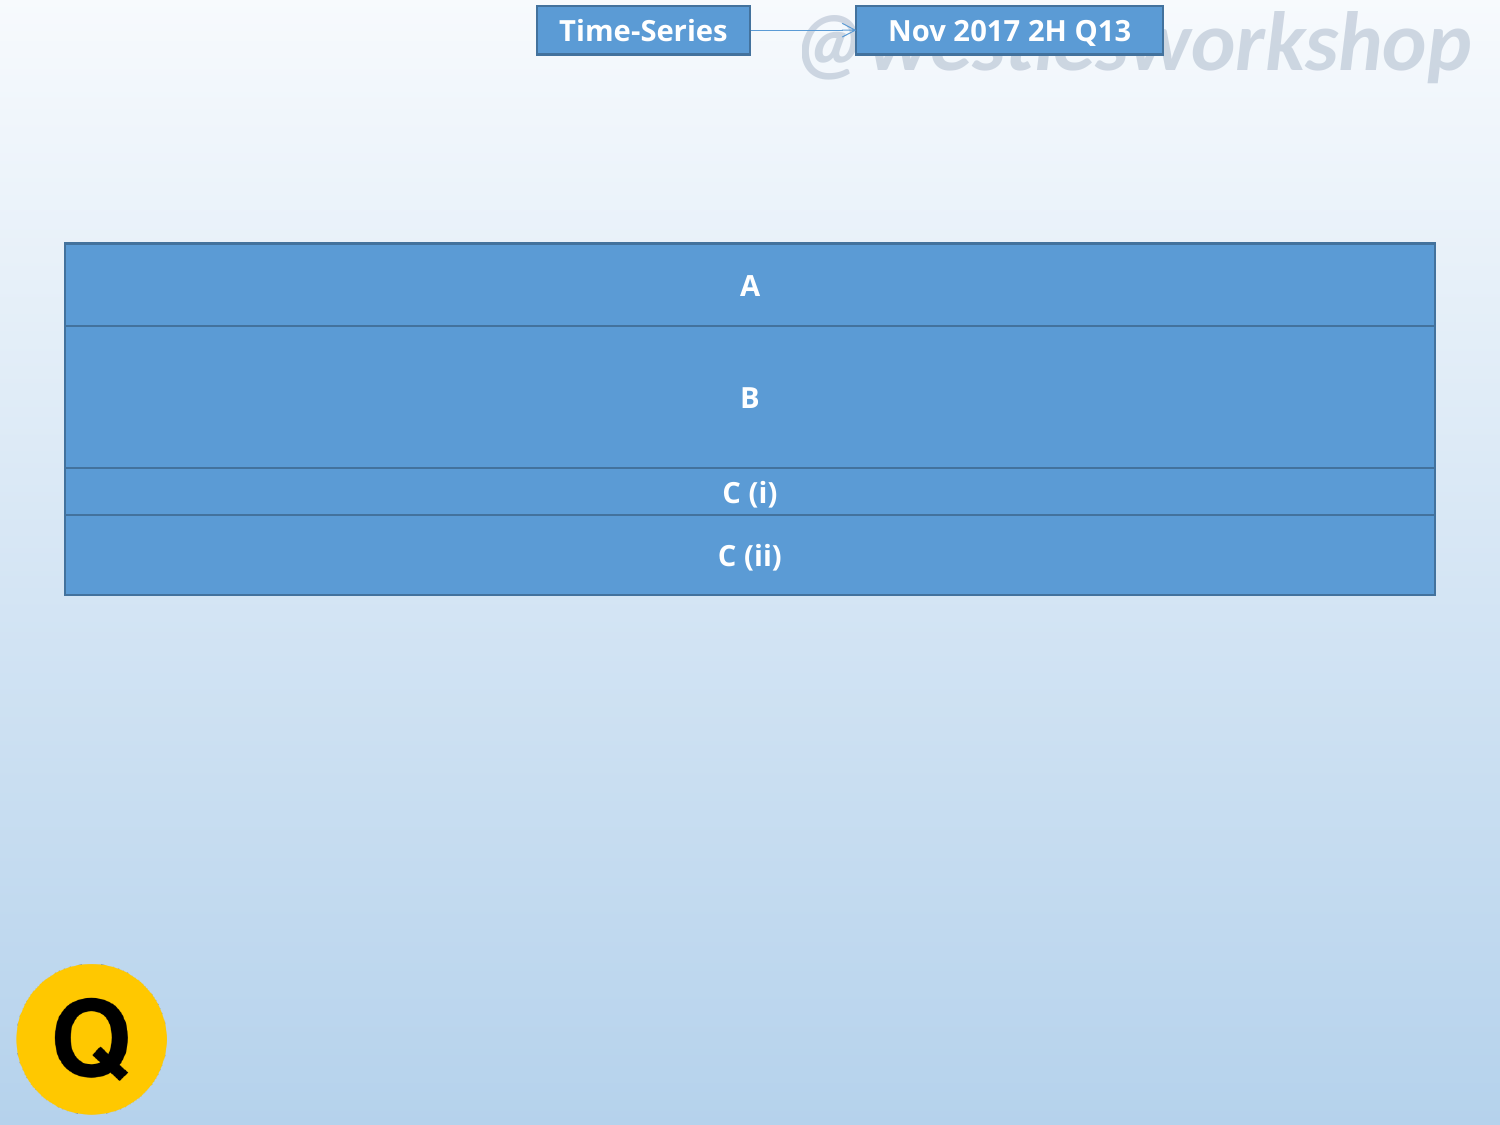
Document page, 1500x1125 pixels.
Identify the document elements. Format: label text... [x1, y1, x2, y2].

text_box Nov 2017 2H Q13 [855, 5, 1164, 56]
text_box A [64, 242, 1436, 255]
picture [0, 940, 191, 1125]
picture [64, 255, 1436, 595]
text_box Time-Series [536, 5, 751, 56]
